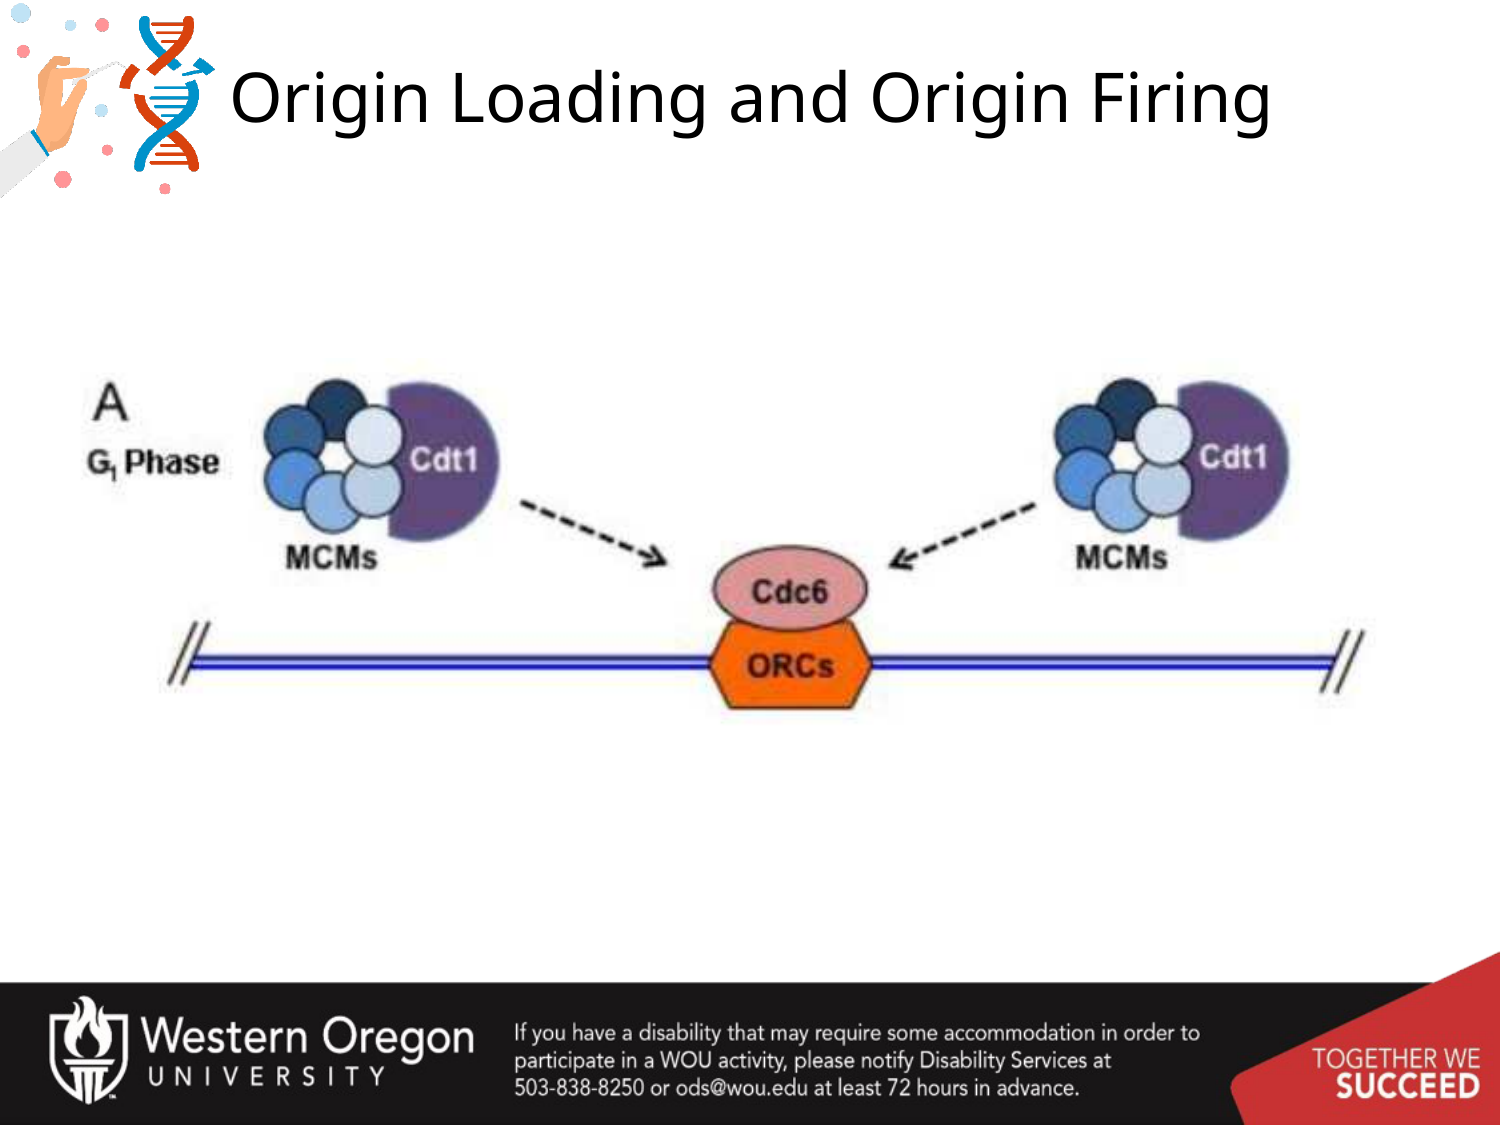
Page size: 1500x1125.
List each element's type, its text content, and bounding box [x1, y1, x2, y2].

title Origin Loading and Origin Firing [214, 36, 1397, 165]
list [51, 358, 1397, 766]
picture [0, 3, 215, 198]
picture [0, 946, 1500, 1125]
